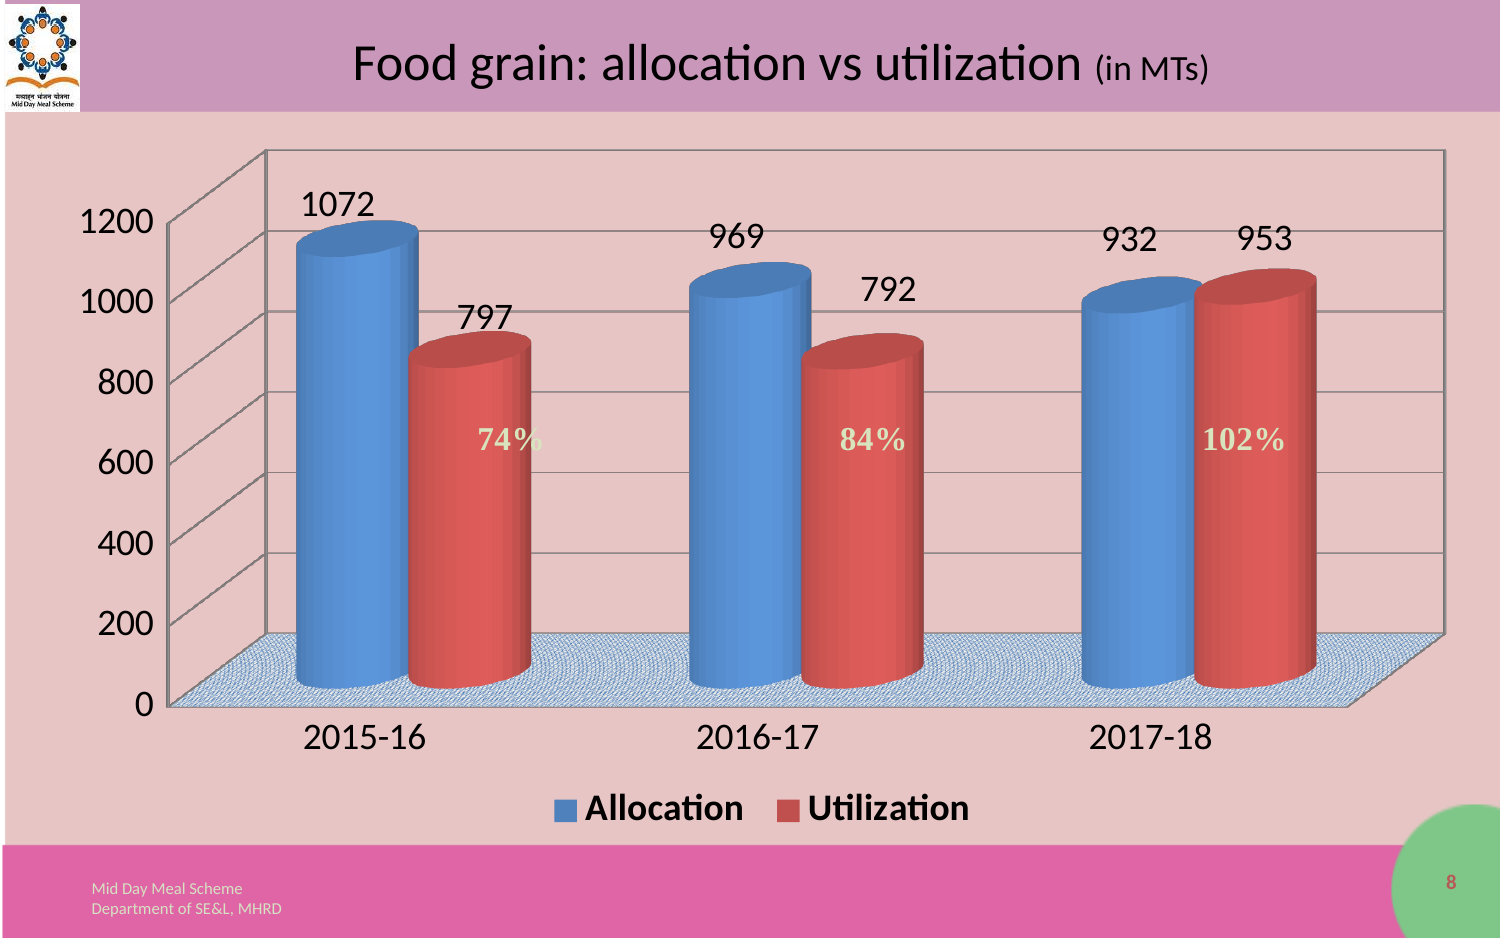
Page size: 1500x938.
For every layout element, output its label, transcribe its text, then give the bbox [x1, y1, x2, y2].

footer Mid Day Meal Scheme Department of SE&L, MHRD [81, 857, 564, 938]
chart [49, 135, 1476, 838]
slide_number 8 [1401, 843, 1500, 919]
title Food grain: allocation vs utilization (in MTs) [137, 0, 1425, 122]
picture [0, 0, 1500, 938]
